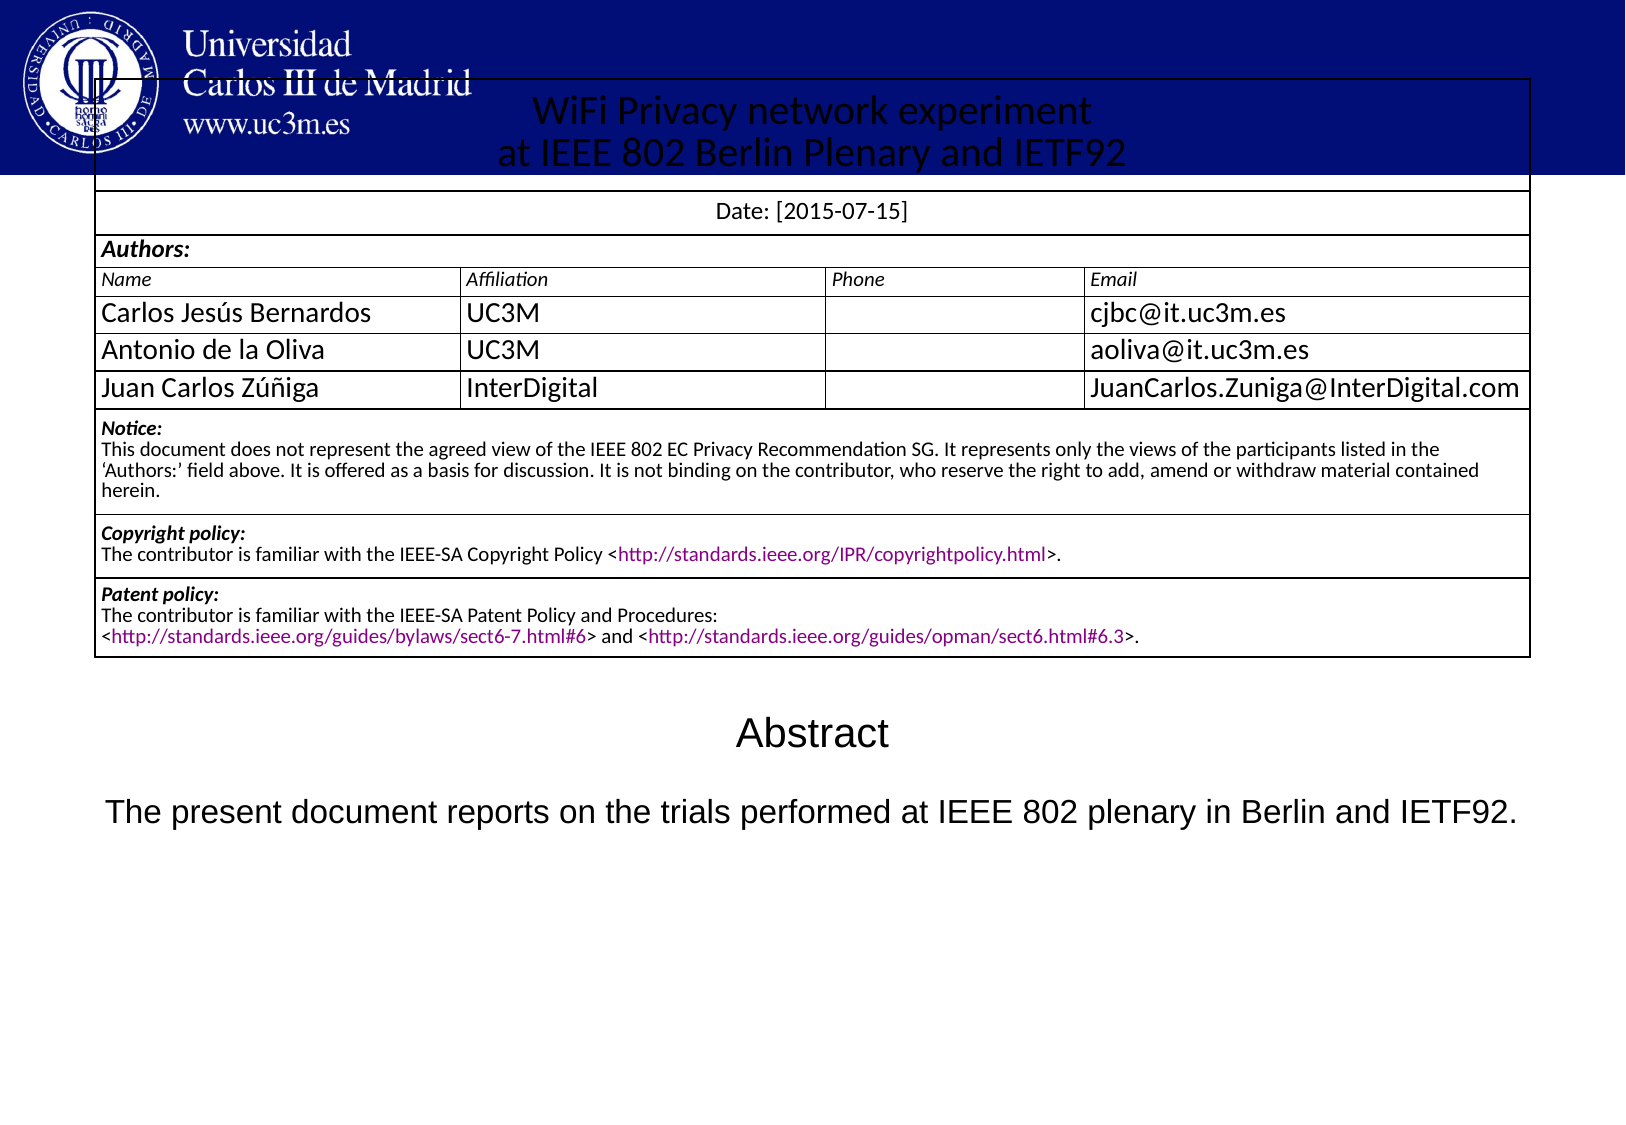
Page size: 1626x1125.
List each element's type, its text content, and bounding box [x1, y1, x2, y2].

table_cell Notice: This document does not represent the agreed view of the IEEE 802 EC Privacy Recommendation SG. It represents only the views of the participants listed in the ‘Authors:’ field above. It is offered as a basis for discussion. It is not binding on the contributor, who reserve the right to add, amend or withdraw material contained herein. [96, 410, 1529, 514]
table_cell Phone [826, 268, 1084, 296]
table_cell Authors: [96, 236, 1529, 267]
table_cell Affiliation [461, 268, 825, 296]
table_cell Email [1085, 268, 1529, 296]
table_cell aoliva@it.uc3m.es [1085, 334, 1529, 370]
table_cell UC3M [461, 297, 825, 333]
table_cell Date: [2015-07-15] [96, 192, 1529, 234]
table_cell InterDigital [461, 372, 825, 408]
table_cell [826, 334, 1084, 370]
text_box Abstract The present document reports on the trials performed at IEEE 802 plenary in Berlin and IETF92. [94, 704, 1531, 1025]
table_cell [826, 297, 1084, 333]
picture [0, 0, 1626, 175]
table_cell Name [96, 268, 460, 296]
table_cell JuanCarlos.Zuniga@InterDigital.com [1085, 372, 1529, 408]
table_cell Copyright policy: The contributor is familiar with the IEEE-SA Copyright Policy <http://standards.ieee.org/IPR/copyrightpolicy.html>. [96, 515, 1529, 577]
table_cell Patent policy: The contributor is familiar with the IEEE-SA Patent Policy and Procedures: <http://standards.ieee.org/guides/bylaws/sect6-7.html#6> and <http://standards.ieee.org/guides/opman/sect6.html#6.3>. [96, 579, 1529, 656]
table_cell Carlos Jesús Bernardos [96, 297, 460, 333]
table_header WiFi Privacy network experiment at IEEE 802 Berlin Plenary and IETF92 [96, 80, 1529, 190]
table_cell cjbc@it.uc3m.es [1085, 297, 1529, 333]
table_cell Antonio de la Oliva [96, 334, 460, 370]
table_cell Juan Carlos Zúñiga [96, 372, 460, 408]
table_cell UC3M [461, 334, 825, 370]
table_cell [826, 372, 1084, 408]
